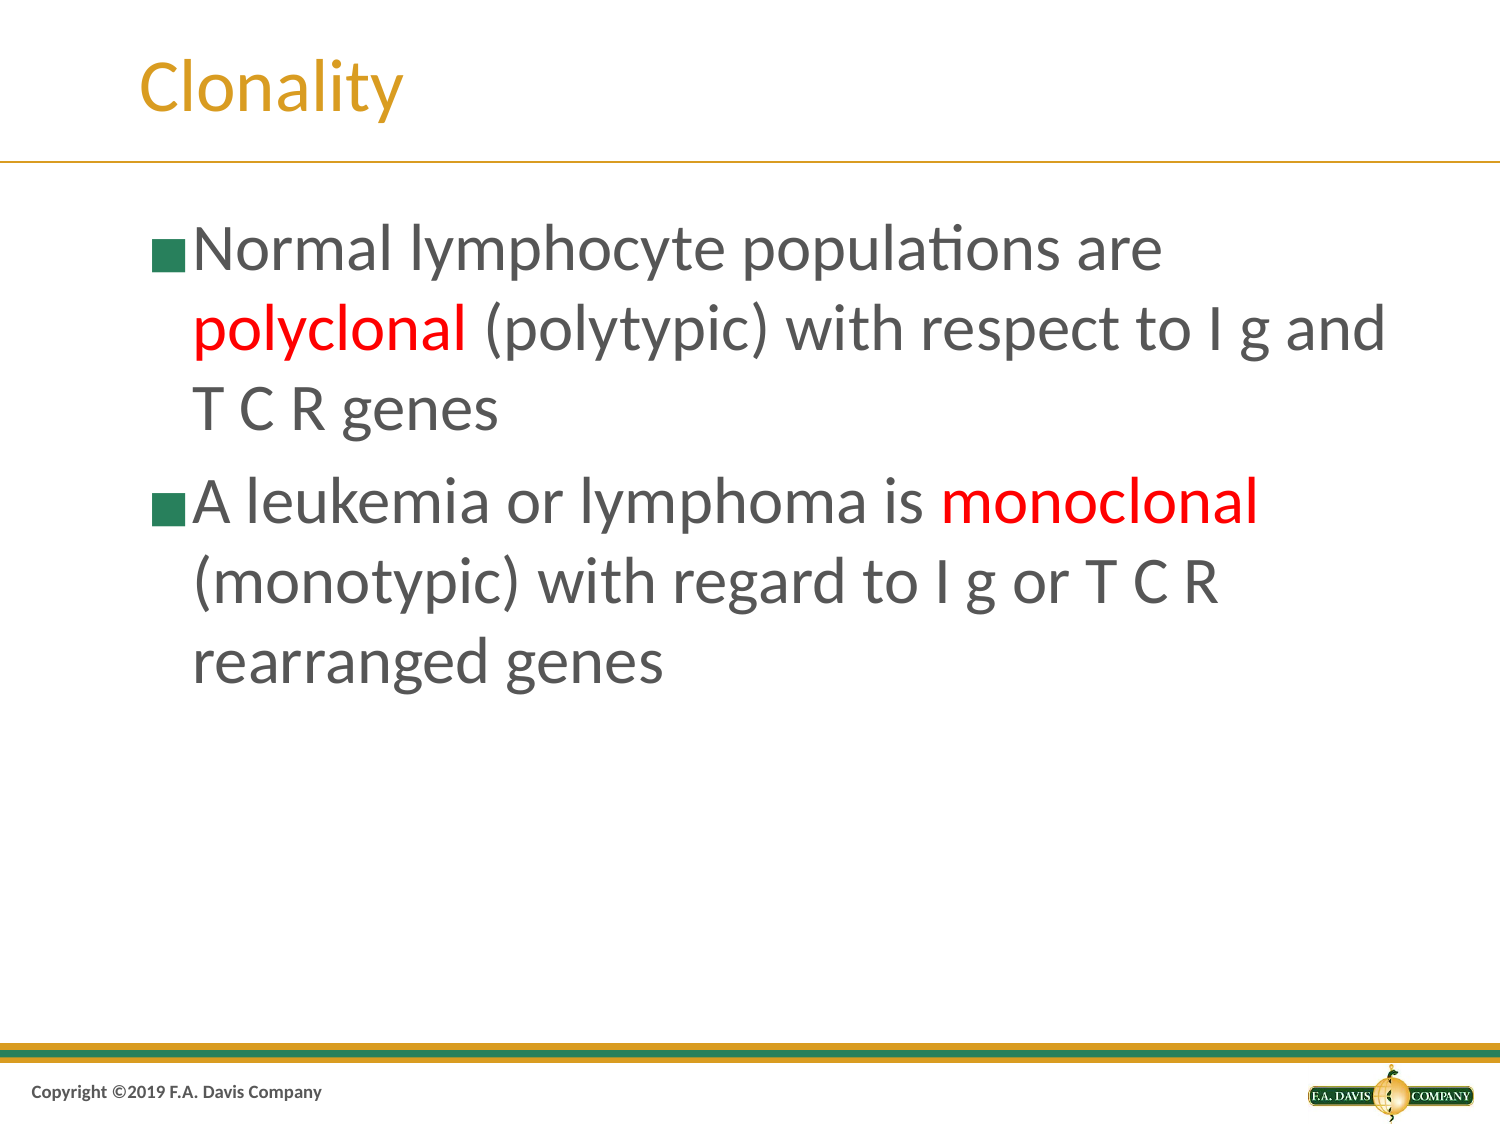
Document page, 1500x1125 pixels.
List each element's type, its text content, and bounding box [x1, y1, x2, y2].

picture [0, 1058, 1500, 1063]
title Clonality [124, 0, 1475, 189]
list Normal lymphocyte populations are polyclonal (polytypic) with respect to I g and T C R genes A leukemia or lymphoma is monoclonal (monotypic) with regard to I g or T C R rearranged genes [75, 196, 1425, 864]
picture [0, 1043, 1500, 1050]
picture [1308, 1064, 1474, 1124]
